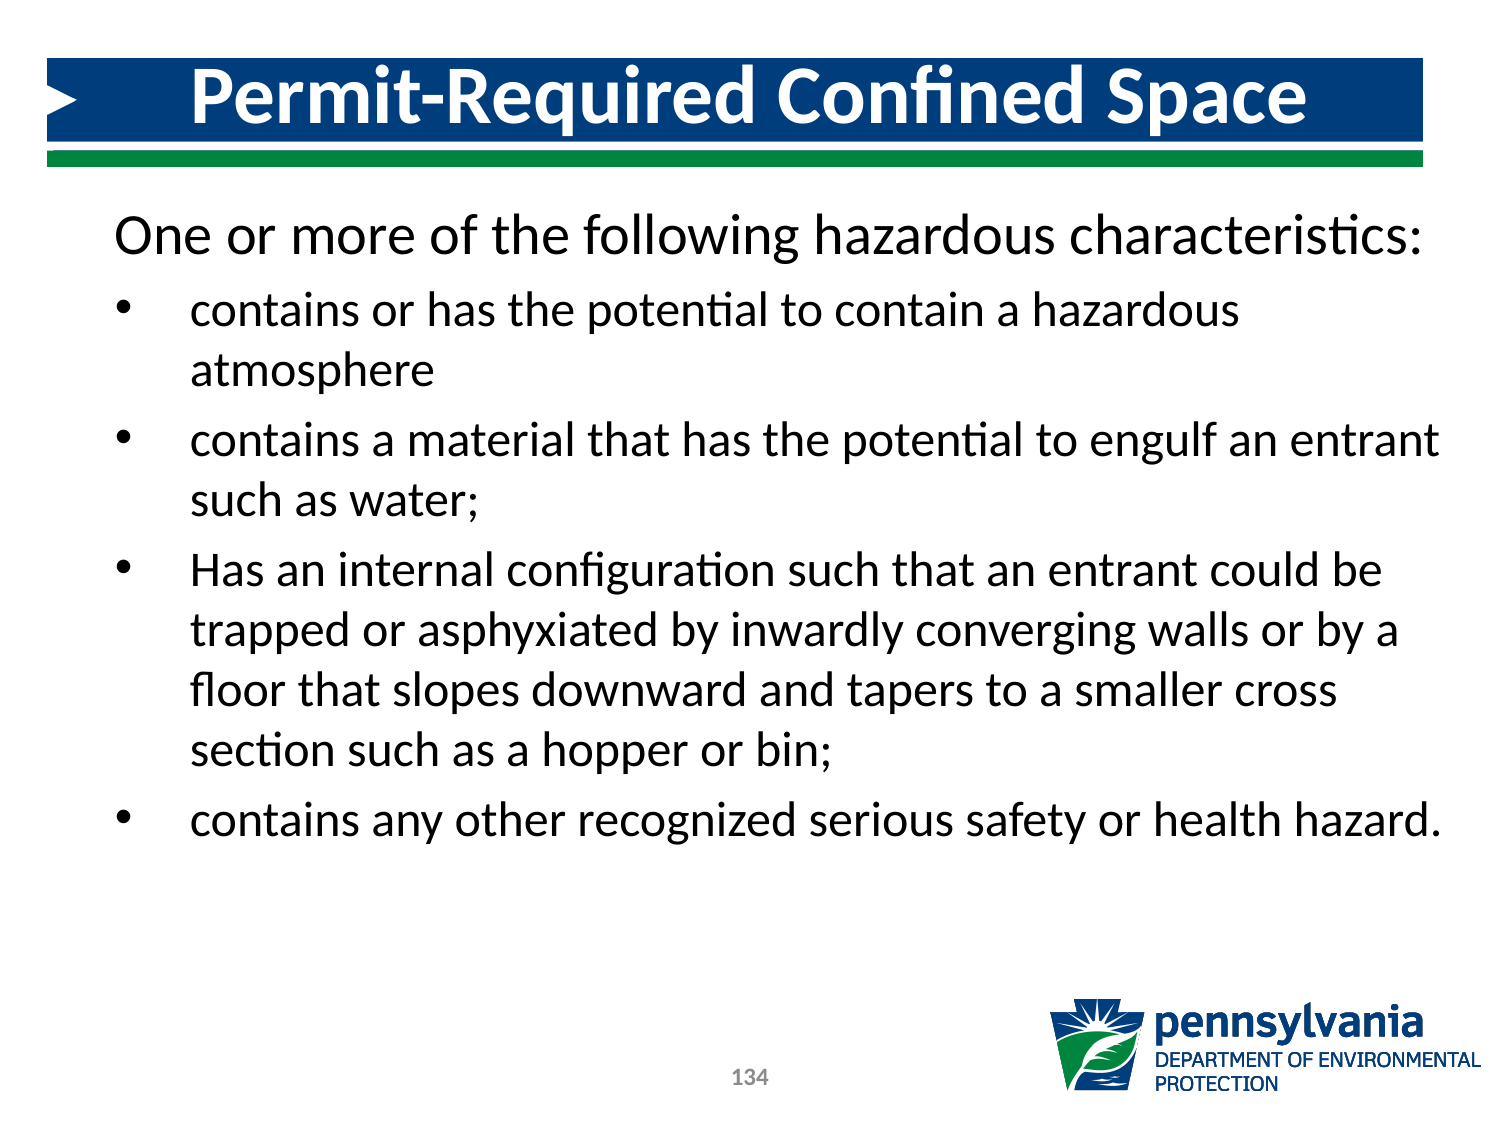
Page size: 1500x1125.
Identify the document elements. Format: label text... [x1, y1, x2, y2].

list One or more of the following hazardous characteristics: contains or has the potential to contain a hazardous atmosphere contains a material that has the potential to engulf an entrant such as water; Has an internal configuration such that an entrant could be trapped or asphyxiated by inwardly converging walls or by a floor that slopes downward and tapers to a smaller cross section such as a hopper or bin; contains any other recognized serious safety or health hazard. [43, 189, 1468, 1043]
slide_number 134 [575, 1045, 925, 1106]
picture [1050, 999, 1481, 1091]
picture [47, 58, 75, 167]
title Permit-Required Confined Space [75, 32, 1425, 175]
